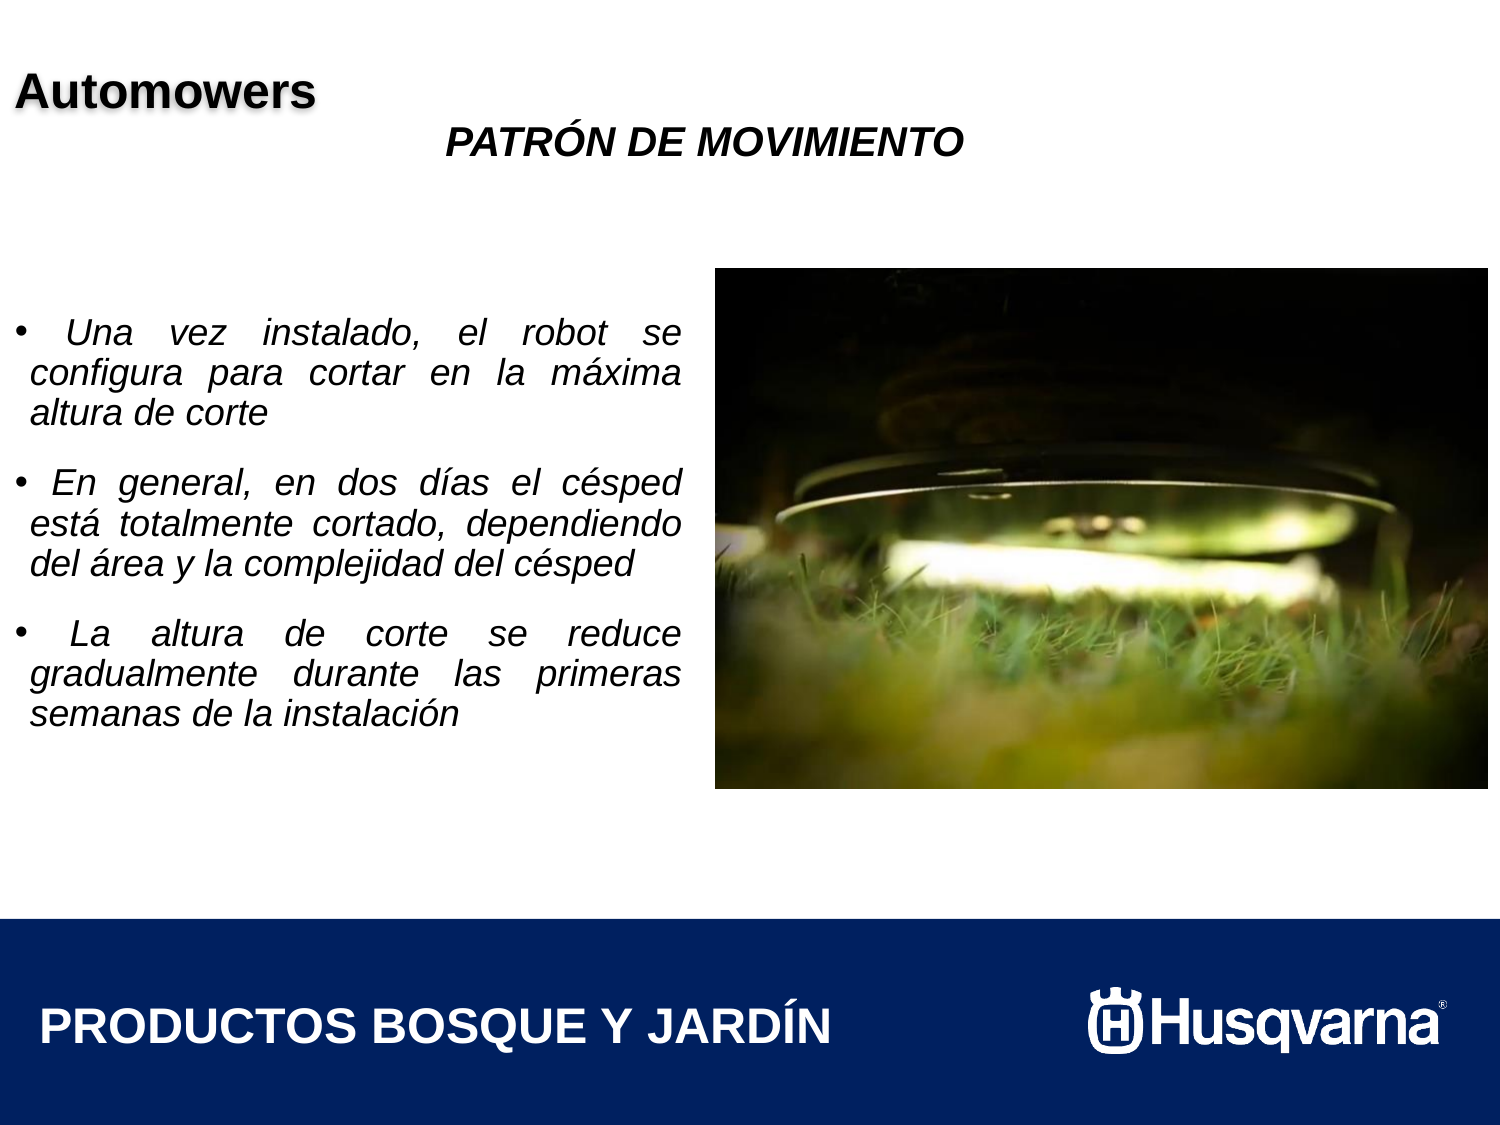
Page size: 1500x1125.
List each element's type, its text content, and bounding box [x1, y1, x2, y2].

text_box PATRÓN DE MOVIMIENTO [53, 107, 1357, 172]
text_box PRODUCTOS BOSQUE Y JARDÍN [24, 985, 853, 1061]
text_box Una vez instalado, el robot se configura para cortar en la máxima altura de corte En general, en dos días el césped está totalmente cortado, dependiendo del área y la complejidad del césped La altura de corte se reduce gradualmente durante las primeras semanas de la instalación [0, 305, 697, 755]
text_box Automowers [0, 50, 1226, 126]
picture [715, 267, 1488, 789]
picture [1087, 987, 1447, 1054]
text_box [0, 917, 1500, 1125]
